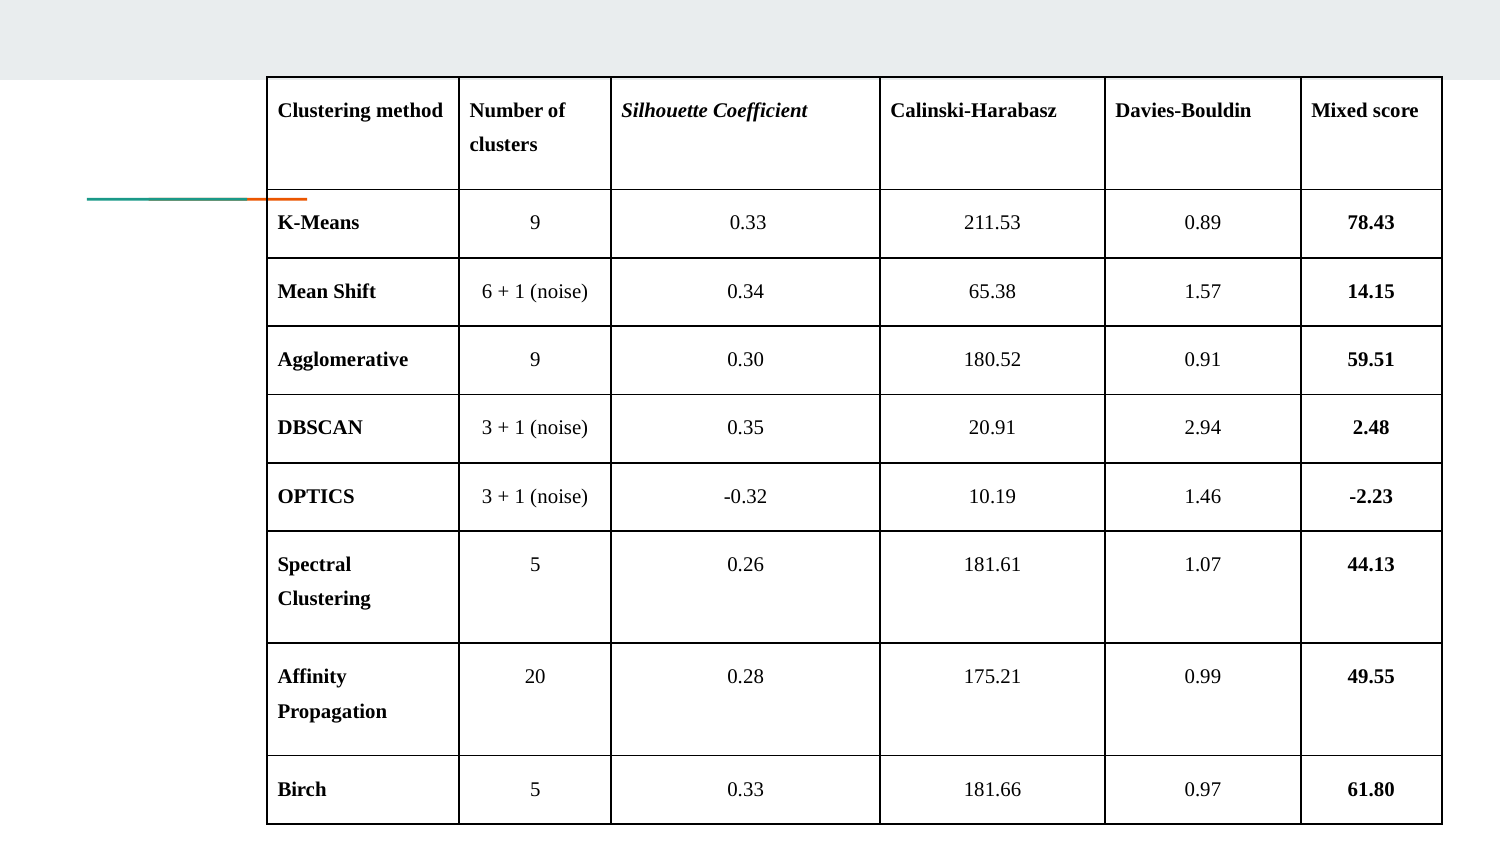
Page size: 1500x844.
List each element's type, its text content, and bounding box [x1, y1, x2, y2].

table_header Mixed score [1302, 78, 1441, 189]
table_cell 181.61 [881, 532, 1104, 642]
table_cell 0.35 [612, 395, 879, 462]
table_cell K-Means [268, 190, 458, 257]
table_cell 1.57 [1106, 259, 1300, 325]
table_cell 2.48 [1302, 395, 1441, 462]
table_cell 5 [460, 532, 610, 642]
table_cell 180.52 [881, 327, 1104, 394]
table_cell 61.80 [1302, 756, 1441, 823]
table_cell 78.43 [1302, 190, 1441, 257]
table_cell 10.19 [881, 464, 1104, 530]
table_cell 1.46 [1106, 464, 1300, 530]
table_header Number of clusters [460, 78, 610, 189]
table_header Clustering method [268, 78, 458, 189]
table_cell 0.34 [612, 259, 879, 325]
table_cell 0.30 [612, 327, 879, 394]
table_header Davies-Bouldin [1106, 78, 1300, 189]
table_cell 9 [460, 327, 610, 394]
table_cell 181.66 [881, 756, 1104, 823]
table_cell 5 [460, 756, 610, 823]
table_cell 65.38 [881, 259, 1104, 325]
table_cell 0.91 [1106, 327, 1300, 394]
table_cell 211.53 [881, 190, 1104, 257]
table_cell 3 + 1 (noise) [460, 395, 610, 462]
table_cell Affinity Propagation [268, 644, 458, 755]
table_cell Agglomerative [268, 327, 458, 394]
table_cell 14.15 [1302, 259, 1441, 325]
table_cell 0.28 [612, 644, 879, 755]
table_cell 0.26 [612, 532, 879, 642]
table_cell 20 [460, 644, 610, 755]
table_cell 59.51 [1302, 327, 1441, 394]
table_header Silhouette Coefficient [612, 78, 879, 189]
table_cell 49.55 [1302, 644, 1441, 755]
table_cell 0.99 [1106, 644, 1300, 755]
table_cell 0.33 [612, 756, 879, 823]
table_cell DBSCAN [268, 395, 458, 462]
table_cell Mean Shift [268, 259, 458, 325]
table_cell 0.89 [1106, 190, 1300, 257]
table_cell Spectral Clustering [268, 532, 458, 642]
table_cell 20.91 [881, 395, 1104, 462]
table_cell 9 [460, 190, 610, 257]
table_cell 1.07 [1106, 532, 1300, 642]
table_cell Birch [268, 756, 458, 823]
table_cell OPTICS [268, 464, 458, 530]
table_cell 6 + 1 (noise) [460, 259, 610, 325]
table_cell 44.13 [1302, 532, 1441, 642]
table_cell 3 + 1 (noise) [460, 464, 610, 530]
table_header Calinski-Harabasz [881, 78, 1104, 189]
table_cell -0.32 [612, 464, 879, 530]
table_cell 0.97 [1106, 756, 1300, 823]
table_cell 2.94 [1106, 395, 1300, 462]
table_cell 0.33 [612, 190, 879, 257]
table_cell -2.23 [1302, 464, 1441, 530]
table_cell 175.21 [881, 644, 1104, 755]
